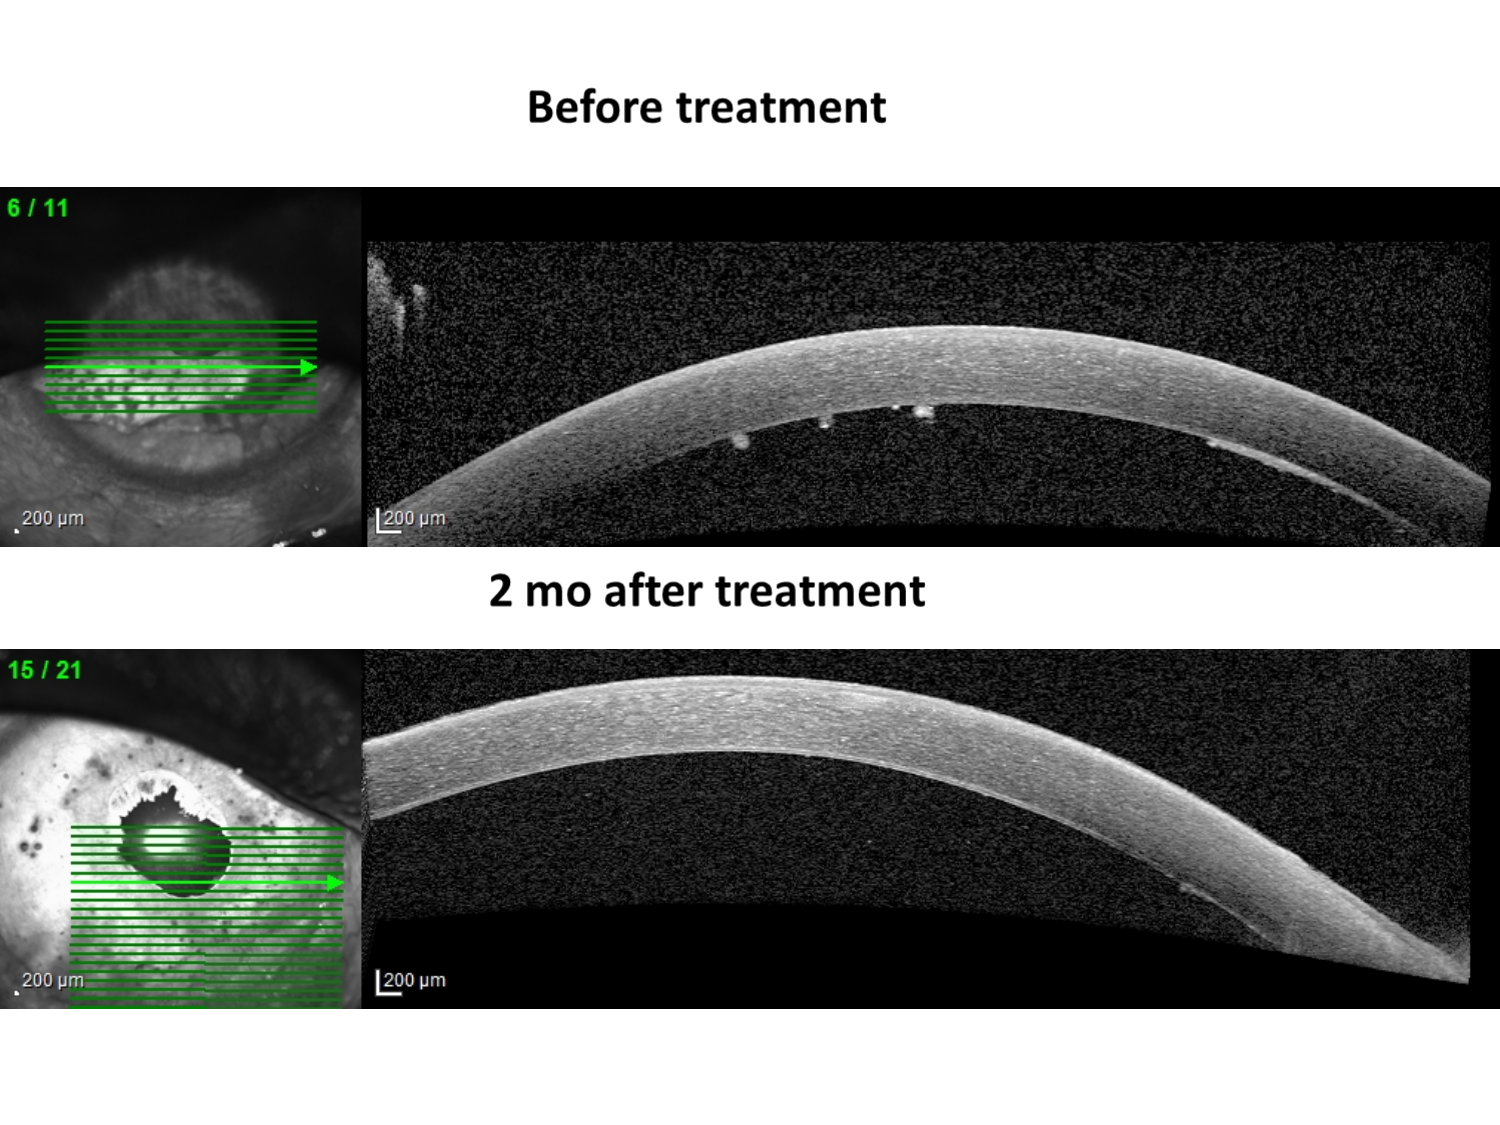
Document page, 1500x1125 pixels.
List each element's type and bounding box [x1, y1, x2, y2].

picture [374, 37, 1039, 166]
picture [0, 187, 1500, 1009]
